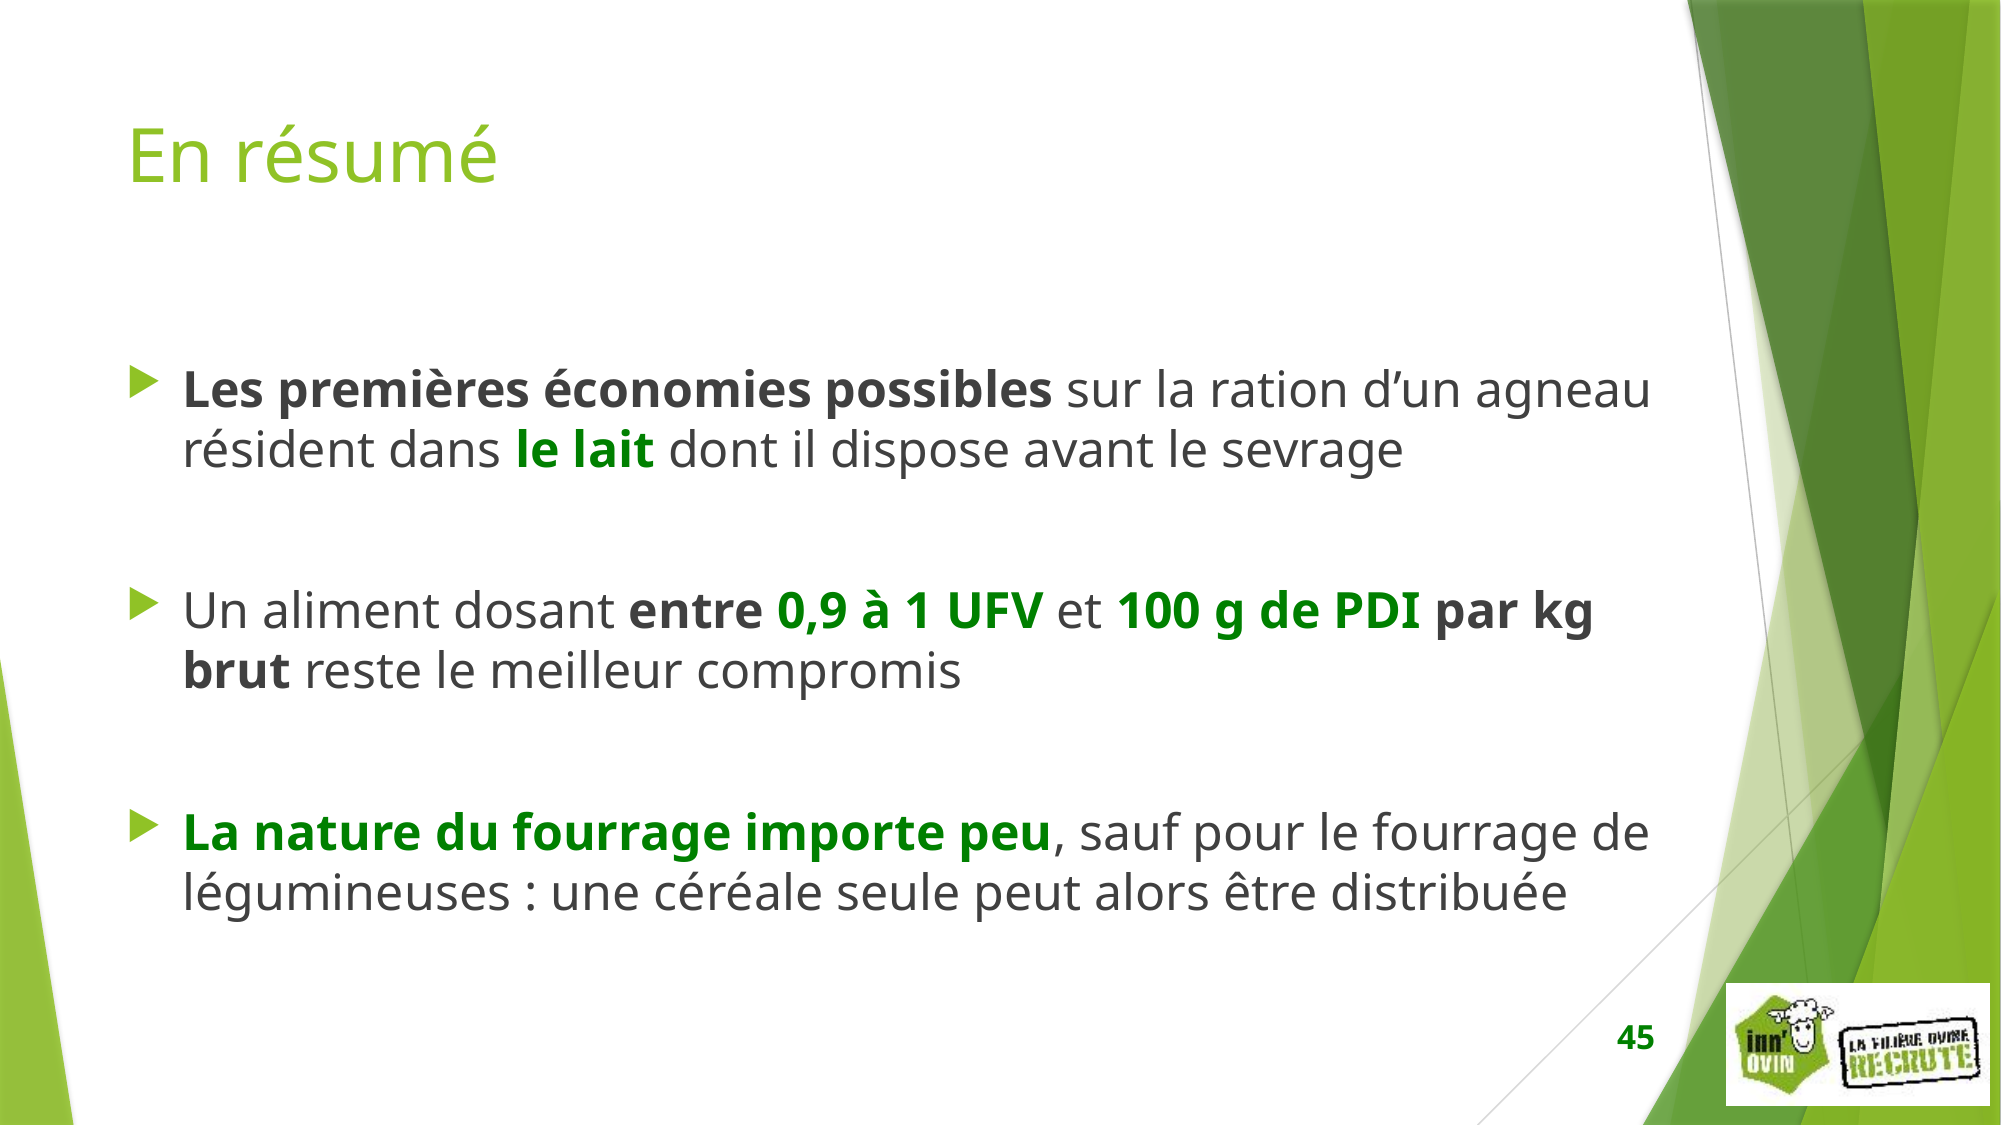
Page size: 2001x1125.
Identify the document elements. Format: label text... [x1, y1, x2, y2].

picture [1726, 983, 1990, 1106]
title En résumé [111, 99, 1522, 317]
slide_number 45 [1602, 1008, 1715, 1069]
list Les premières économies possibles sur la ration d’un agneau résident dans le lait dont il dispose avant le sevrage Un aliment dosant entre 0,9 à 1 UFV et 100 g de PDI par kg brut reste le meilleur compromis La nature du fourrage importe peu, sauf pour le fourrage de légumineuses : une céréale seule peut alors être distribuée [111, 349, 1669, 987]
